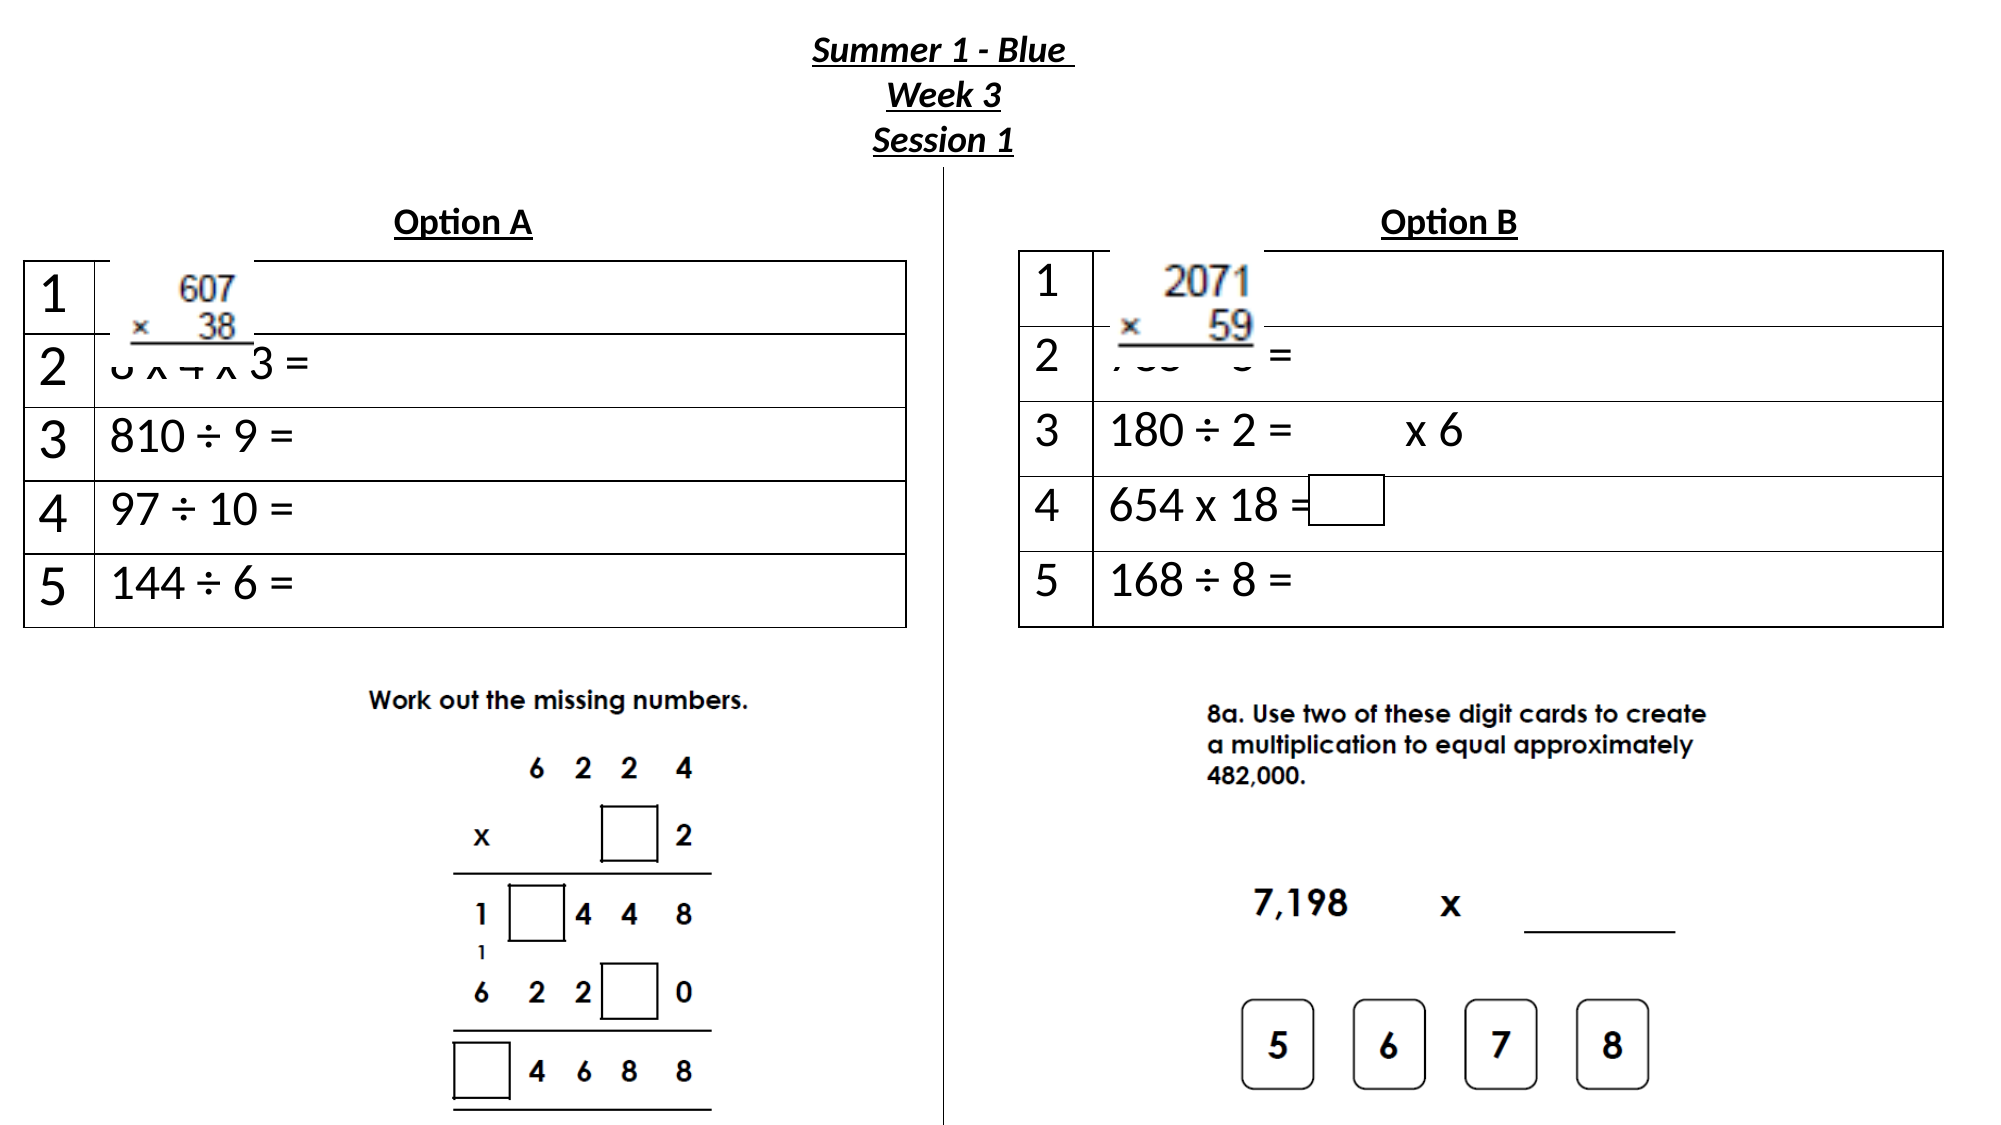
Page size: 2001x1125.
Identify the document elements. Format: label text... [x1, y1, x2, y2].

table_cell 180 ÷ 2 = x 6 [1094, 402, 1942, 476]
table_cell 3 [1020, 402, 1092, 476]
table_cell 168 ÷ 8 = [1094, 552, 1942, 626]
table_cell 8 x 4 x 3 = [95, 335, 905, 407]
table_header [254, 262, 905, 333]
text_box Option A [230, 189, 696, 250]
table_cell 654 x 18 = [1094, 477, 1942, 551]
table_cell 4 [1020, 477, 1092, 551]
table_cell 97 ÷ 10 = [95, 482, 905, 553]
text_box [1308, 474, 1385, 526]
table_header [1264, 252, 1942, 326]
table_header [1094, 252, 1110, 326]
table_header 1 [1020, 252, 1092, 326]
table_cell 785 ÷ 5 = [1094, 327, 1942, 401]
table_header 1 [25, 262, 94, 333]
table_cell 5 [25, 555, 94, 627]
table_cell 810 ÷ 9 = [95, 408, 905, 480]
table_header [95, 262, 110, 333]
text_box Option B [1216, 189, 1682, 250]
table_cell 2 [1020, 327, 1092, 401]
table_cell 5 [1020, 552, 1092, 626]
table_cell 3 [25, 408, 94, 480]
picture [1197, 696, 1717, 1111]
picture [110, 257, 254, 367]
table_cell 4 [25, 482, 94, 553]
table_cell 144 ÷ 6 = [95, 555, 905, 627]
table_cell 2 [25, 335, 94, 407]
picture [361, 682, 753, 1125]
picture [1110, 250, 1264, 367]
text_box Summer 1 - Blue Week 3 Session 1 [640, 17, 1247, 168]
